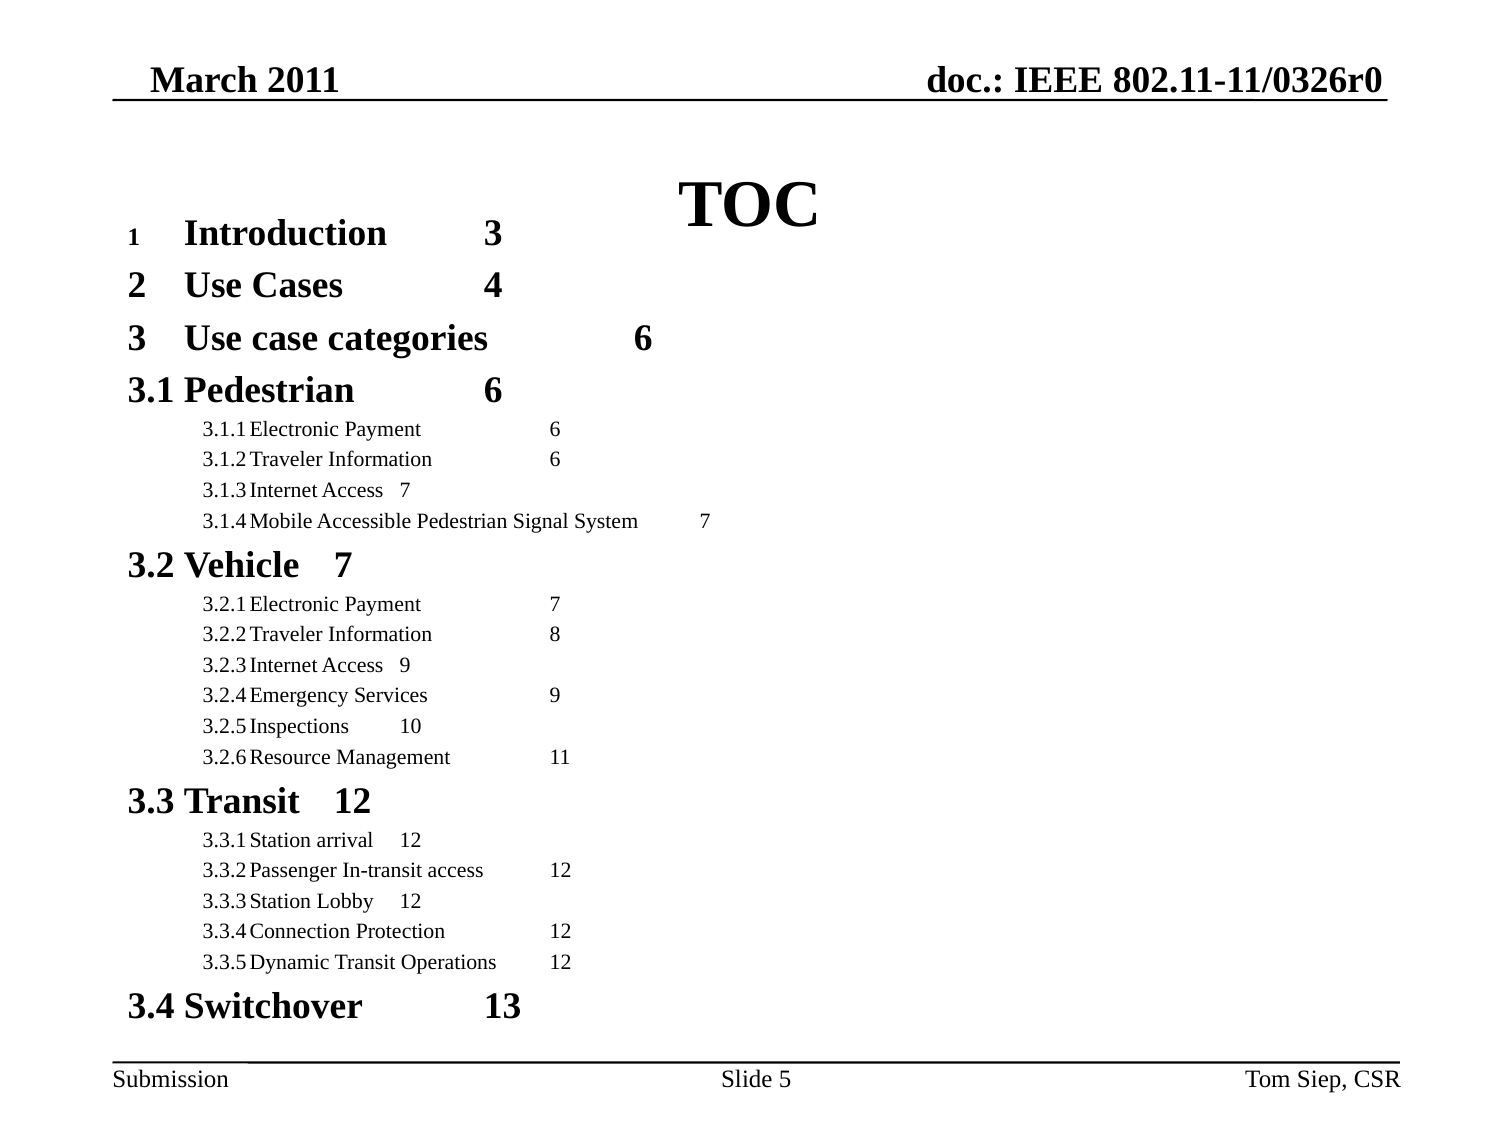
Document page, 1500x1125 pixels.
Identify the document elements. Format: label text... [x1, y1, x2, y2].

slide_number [149, 54, 343, 101]
list 1 Introduction 3 2 Use Cases 4 3 Use case categories 6 3.1 Pedestrian 6 3.1.1 Electronic Payment 6 3.1.2 Traveler Information 6 3.1.3 Internet Access 7 3.1.4 Mobile Accessible Pedestrian Signal System 7 3.2 Vehicle 7 3.2.1 Electronic Payment 7 3.2.2 Traveler Information 8 3.2.3 Internet Access 9 3.2.4 Emergency Services 9 3.2.5 Inspections 10 3.2.6 Resource Management 11 3.3 Transit 12 3.3.1 Station arrival 12 3.3.2 Passenger In-transit access 12 3.3.3 Station Lobby 12 3.3.4 Connection Protection 12 3.3.5 Dynamic Transit Operations 12 3.4 Switchover 13 [112, 199, 1388, 876]
slide_number Slide 5 [712, 1061, 800, 1093]
title TOC [112, 112, 1388, 199]
footer Tom Siep, CSR [1243, 1061, 1402, 1093]
